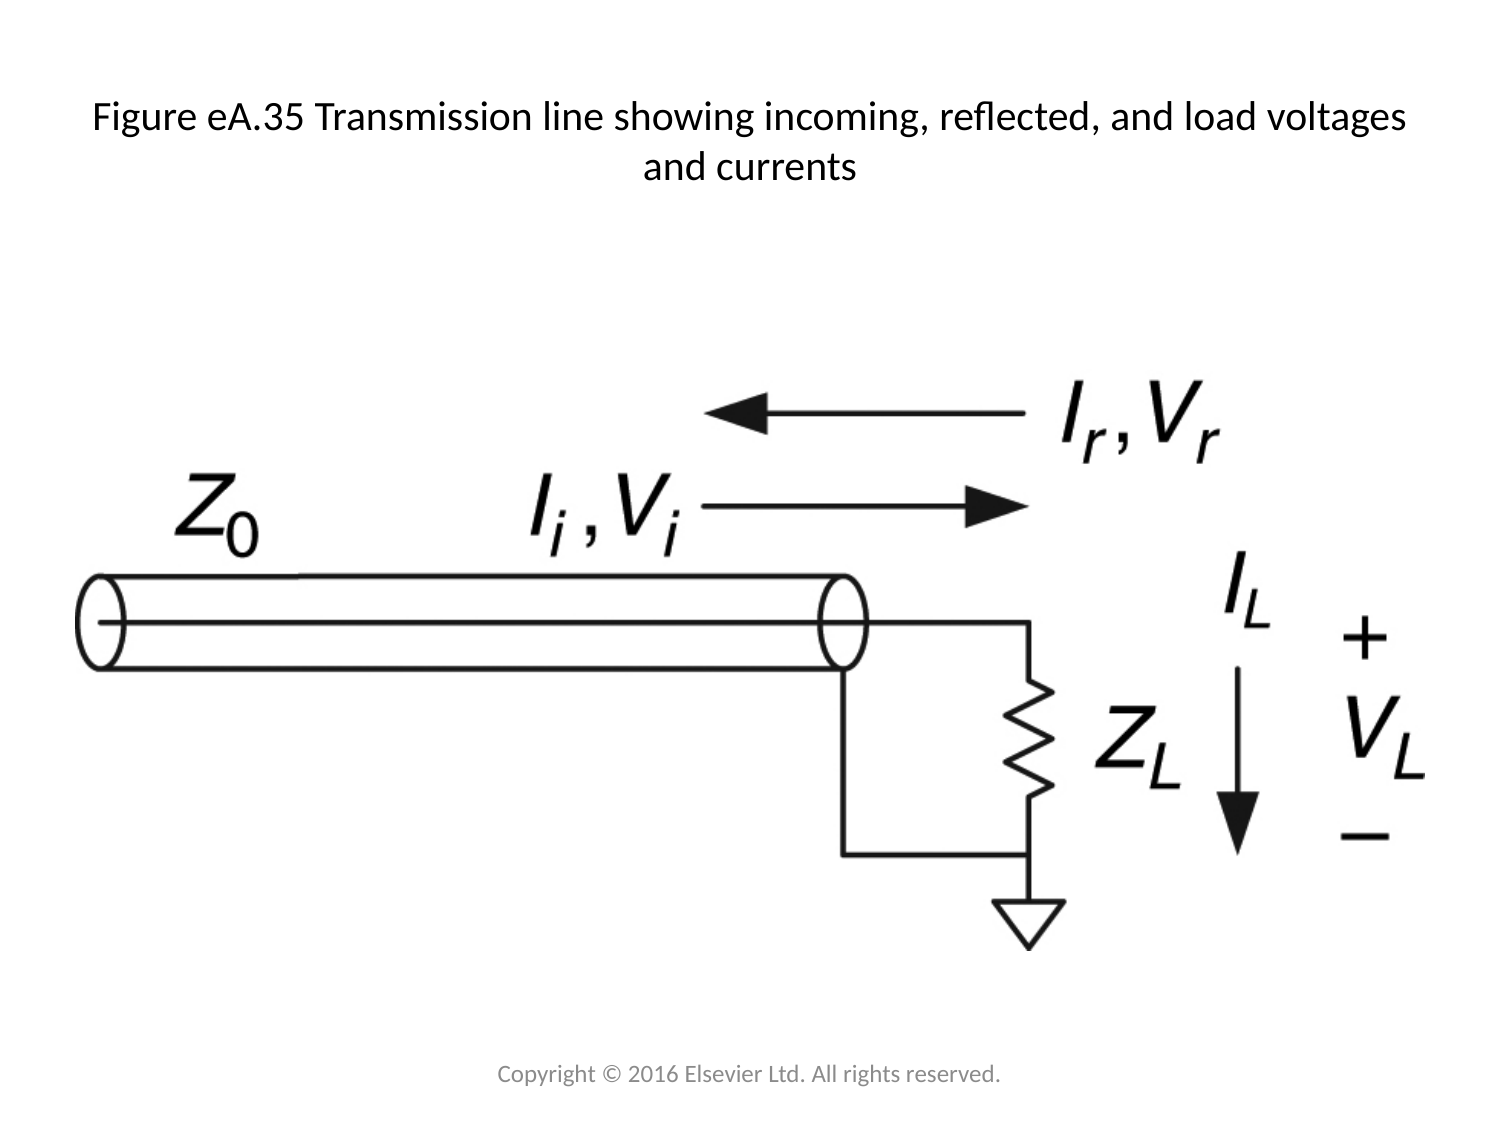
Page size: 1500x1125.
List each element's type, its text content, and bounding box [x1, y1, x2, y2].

picture [74, 369, 1426, 951]
title Figure eA.35 Transmission line showing incoming, reflected, and load voltages and currents [75, 45, 1425, 233]
footer Copyright © 2016 Elsevier Ltd. All rights reserved. [431, 1042, 1069, 1103]
